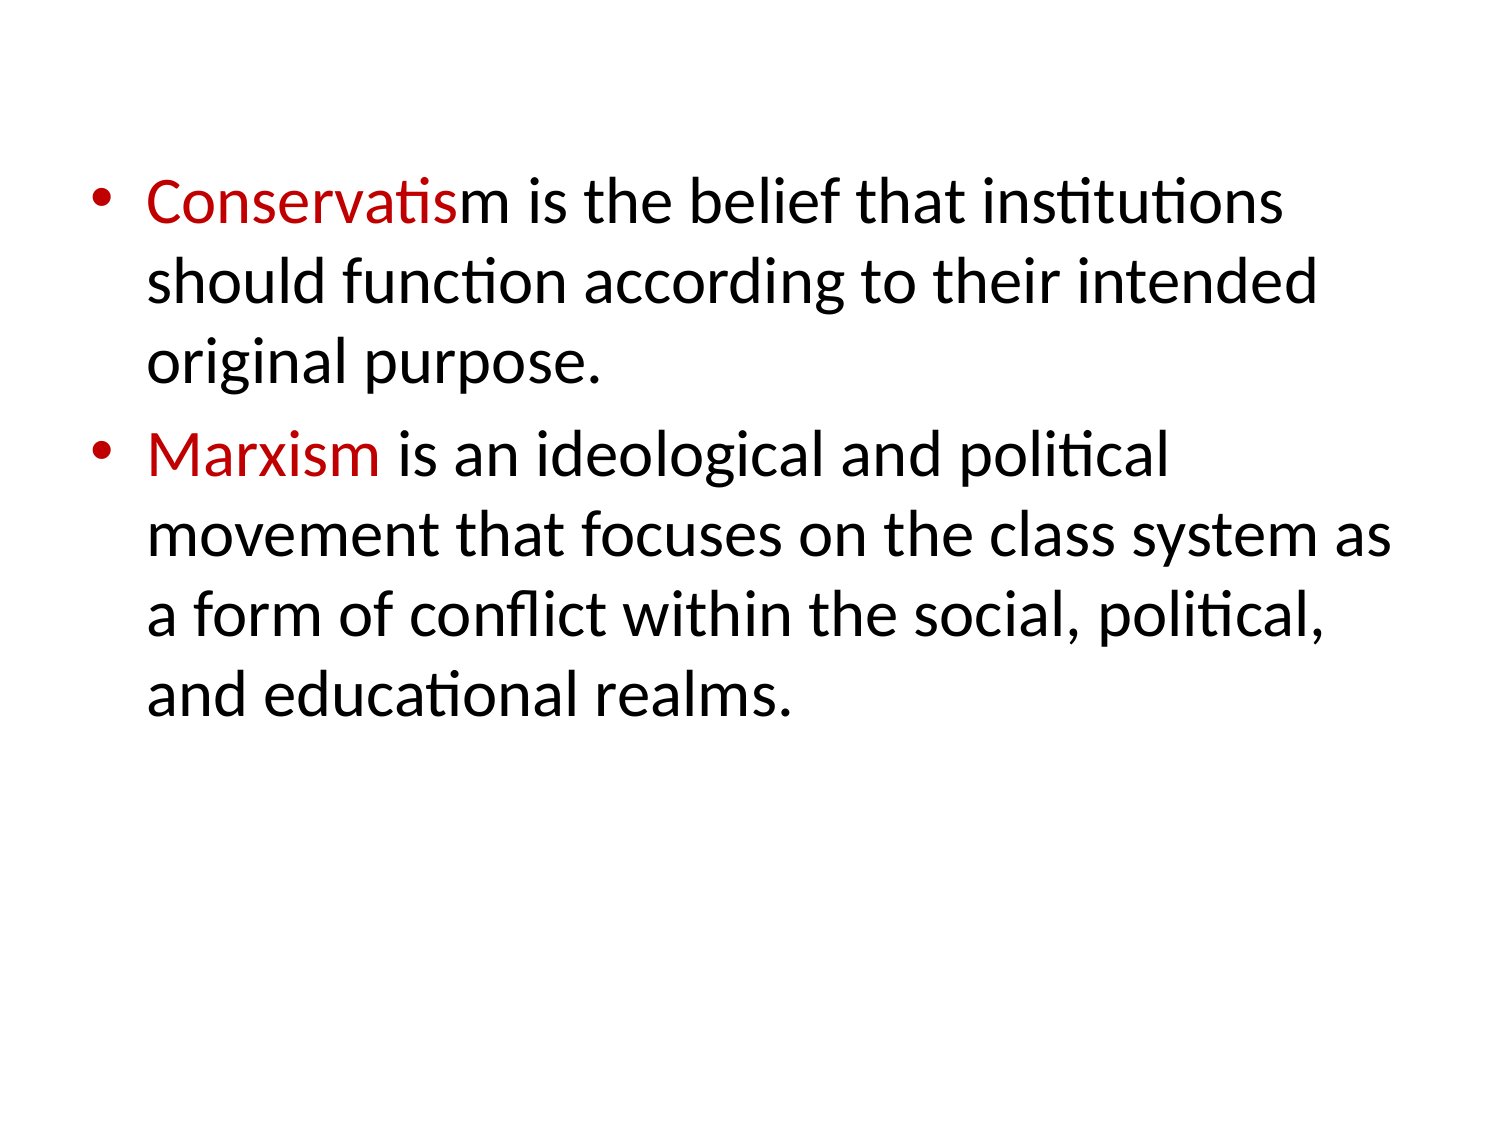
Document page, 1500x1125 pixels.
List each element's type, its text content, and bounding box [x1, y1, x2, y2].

list Conservatism is the belief that institutions should function according to their intended original purpose. Marxism is an ideological and political movement that focuses on the class system as a form of conflict within the social, political, and educational realms. [75, 149, 1425, 1005]
